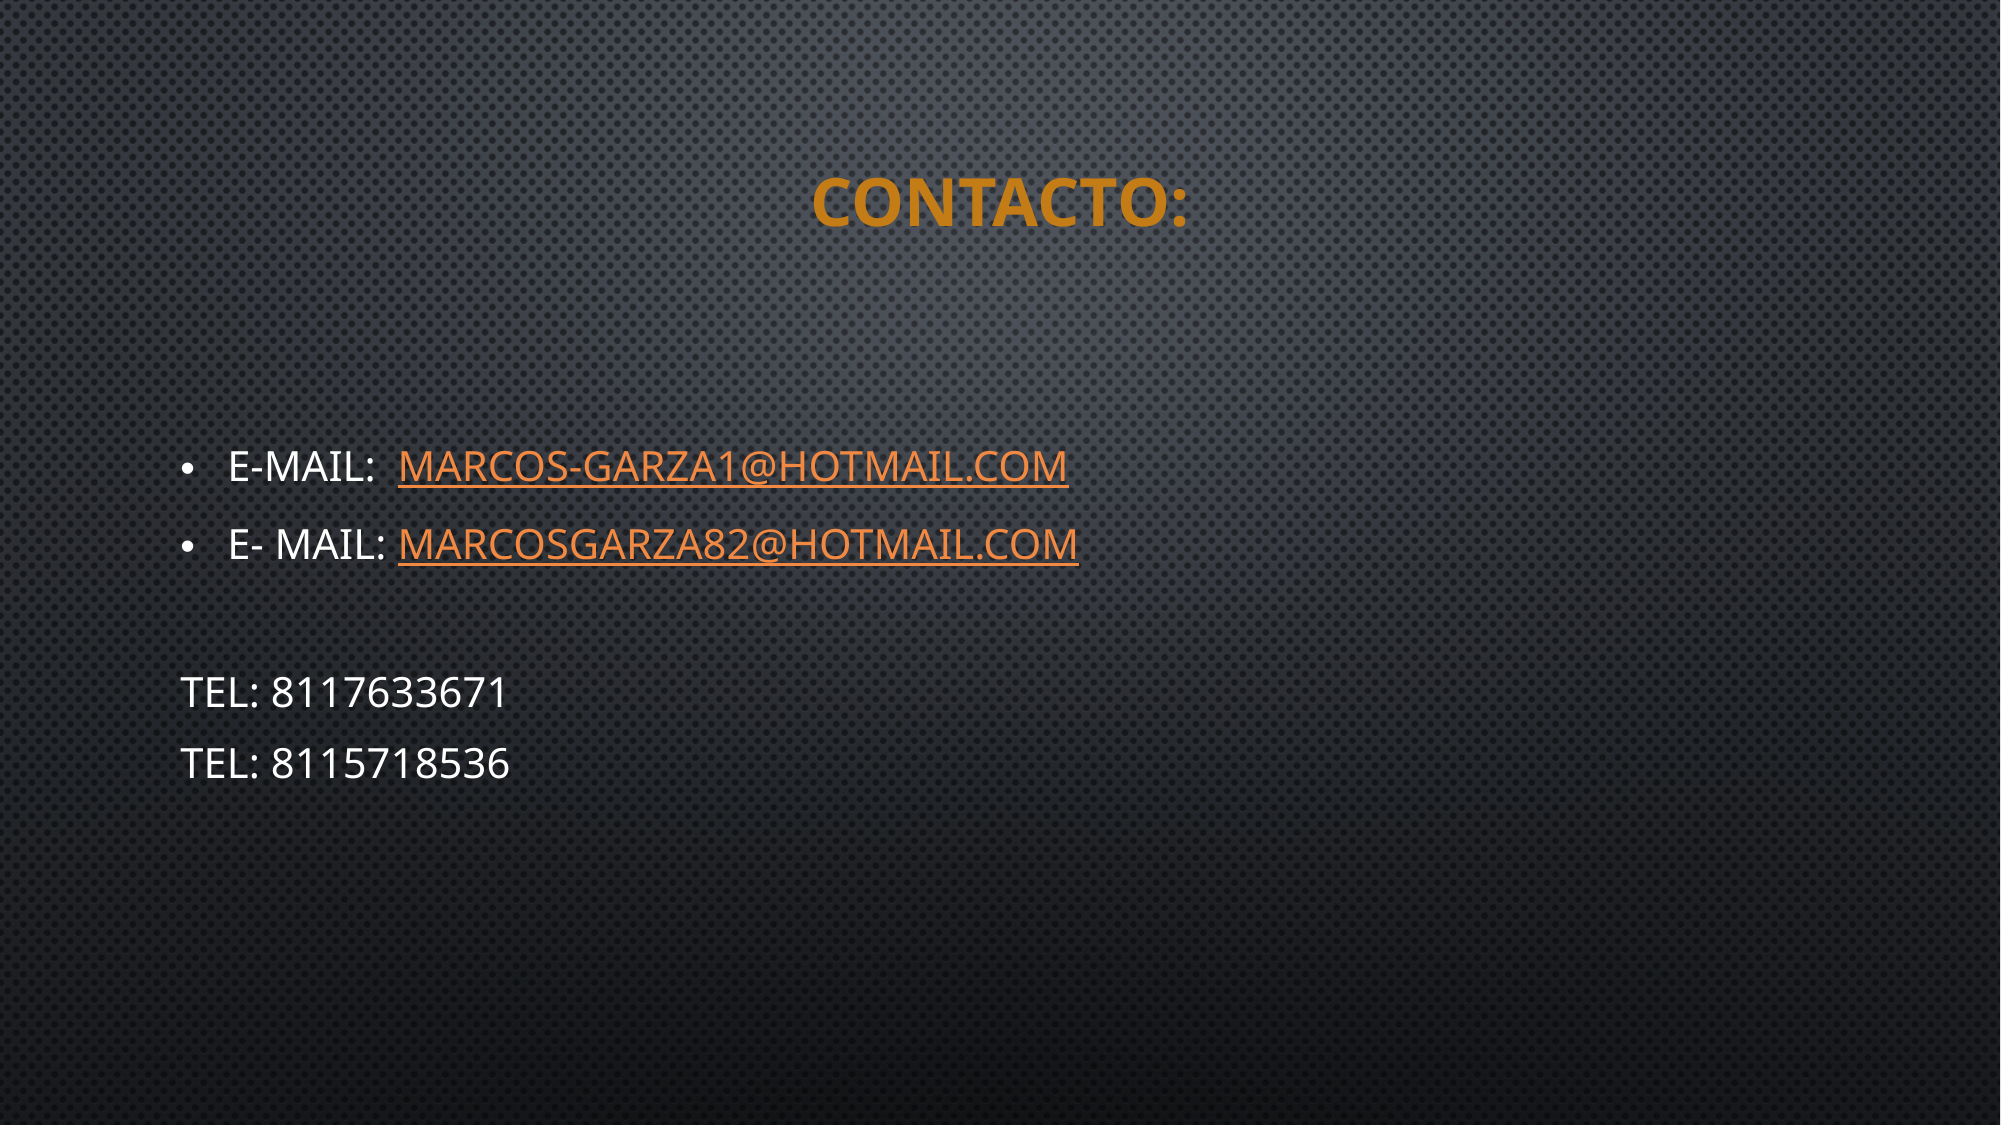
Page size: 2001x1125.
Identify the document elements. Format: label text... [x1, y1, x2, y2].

list E-Mail: marcos-garza1@hotmail.com E- mail: marcosgarza82@hotmail.com Tel: 8117633671 Tel: 8115718536 [165, 343, 1791, 1025]
title Contacto: [187, 99, 1813, 300]
